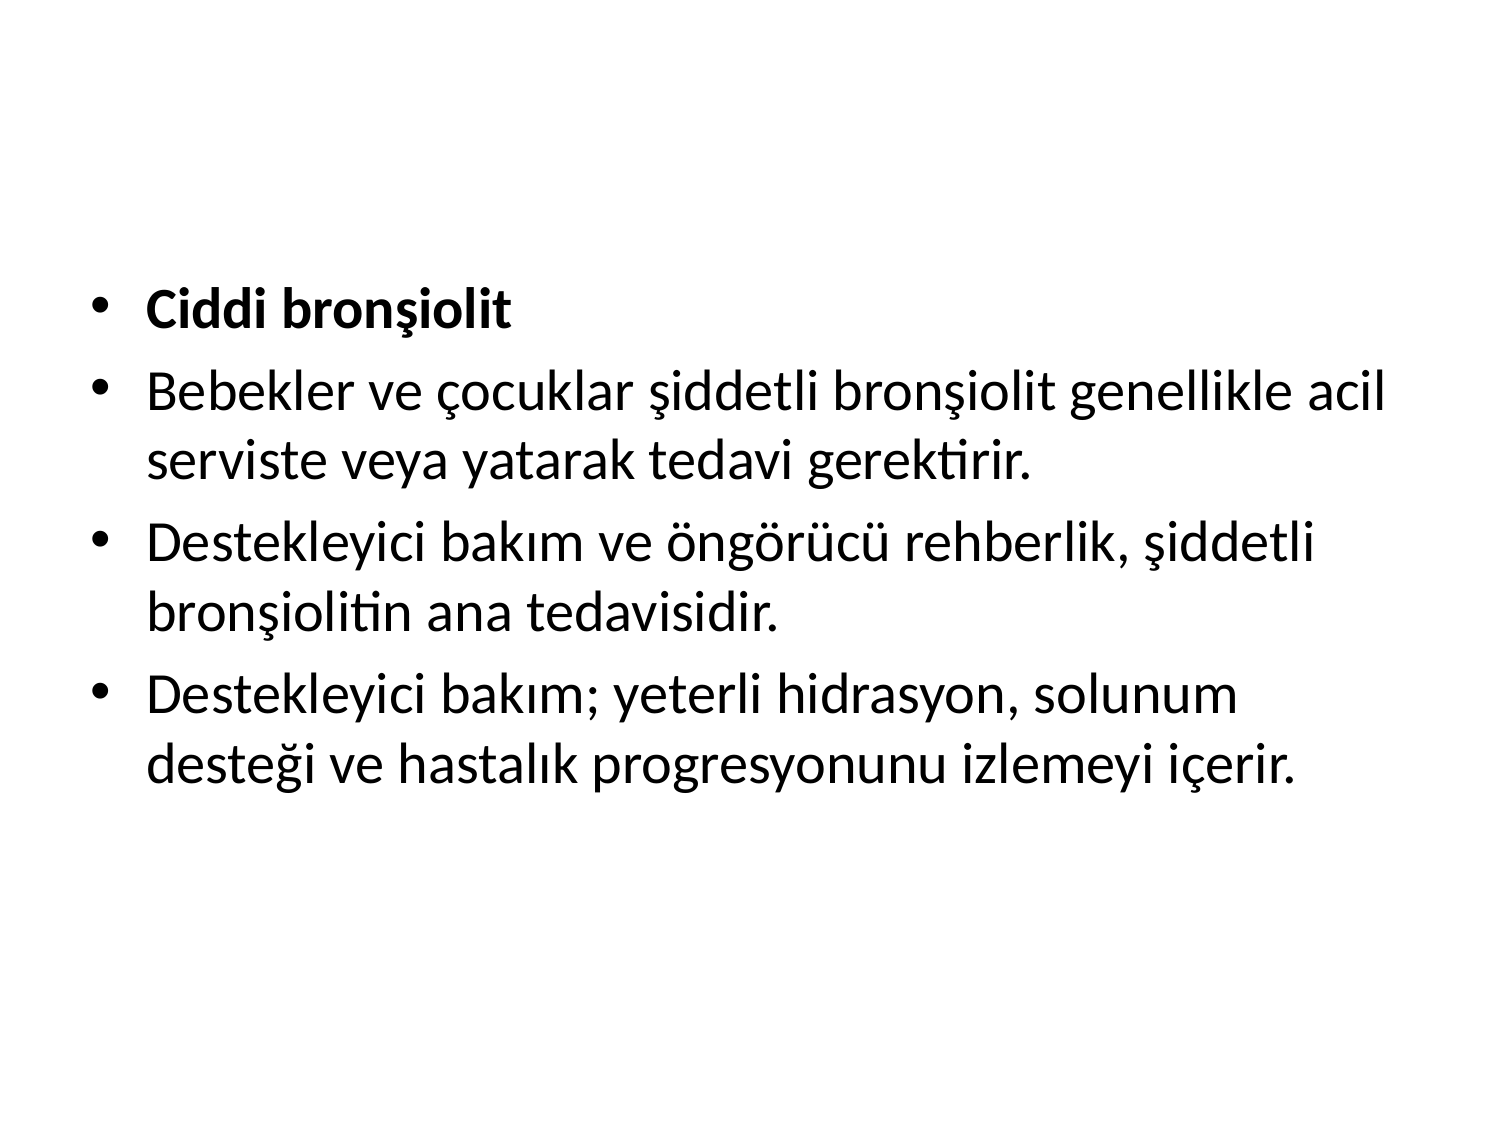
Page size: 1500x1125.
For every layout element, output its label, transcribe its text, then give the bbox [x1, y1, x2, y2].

list Ciddi bronşiolit Bebekler ve çocuklar şiddetli bronşiolit genellikle acil serviste veya yatarak tedavi gerektirir. Destekleyici bakım ve öngörücü rehberlik, şiddetli bronşiolitin ana tedavisidir. Destekleyici bakım; yeterli hidrasyon, solunum desteği ve hastalık progresyonunu izlemeyi içerir. [74, 262, 1426, 1006]
